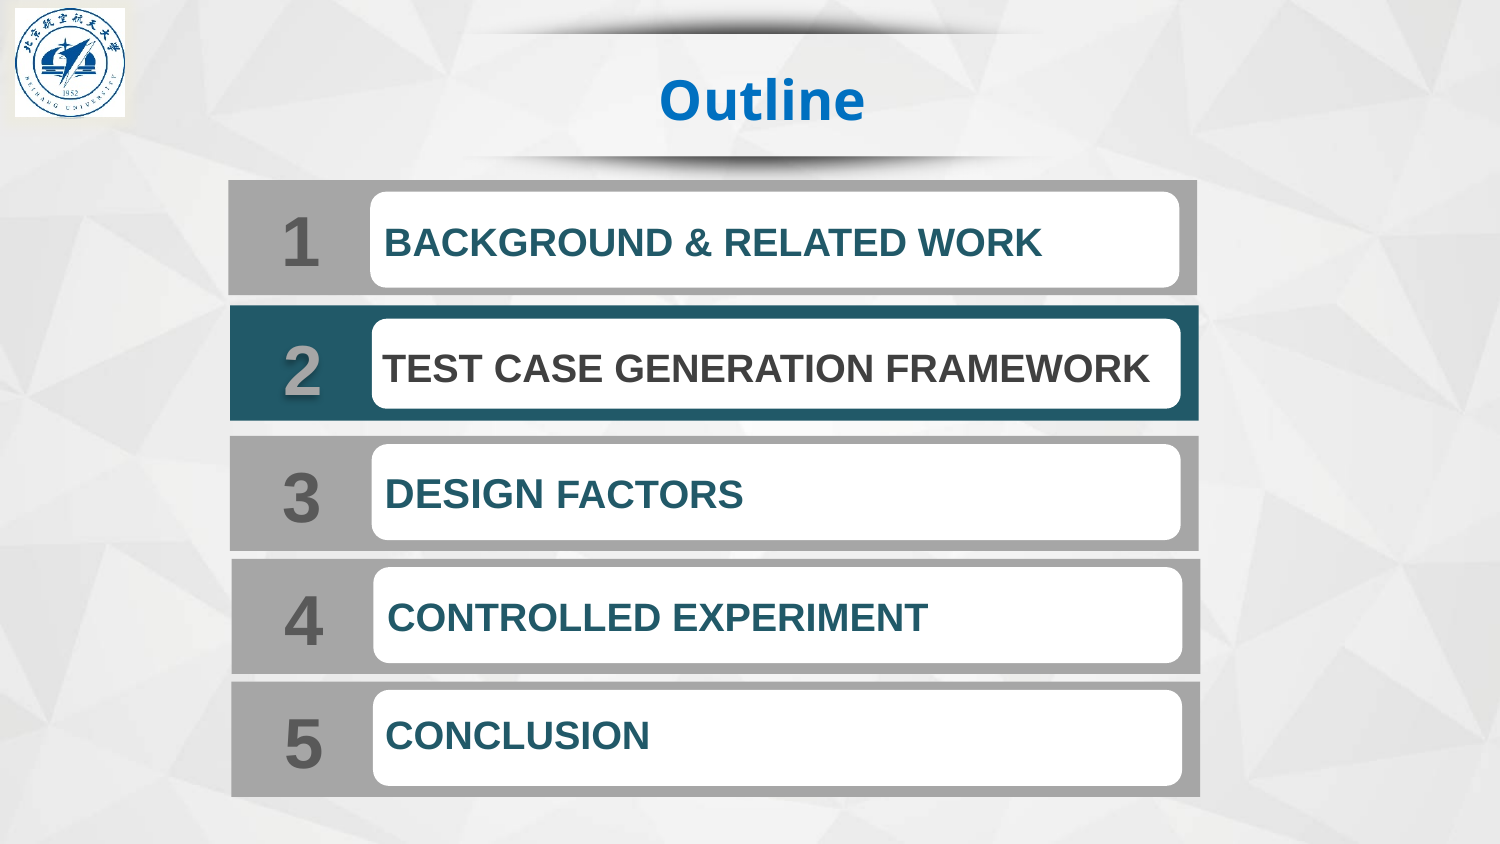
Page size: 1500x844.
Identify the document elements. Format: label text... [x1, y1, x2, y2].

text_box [230, 682, 1201, 797]
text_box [229, 435, 1199, 552]
text_box TEST CASE GENERATION FRAMEWORK [367, 335, 1231, 445]
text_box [451, 0, 1056, 178]
picture [15, 7, 125, 119]
picture [0, 0, 1500, 844]
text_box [231, 558, 1201, 675]
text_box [229, 305, 1199, 421]
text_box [228, 179, 1198, 296]
